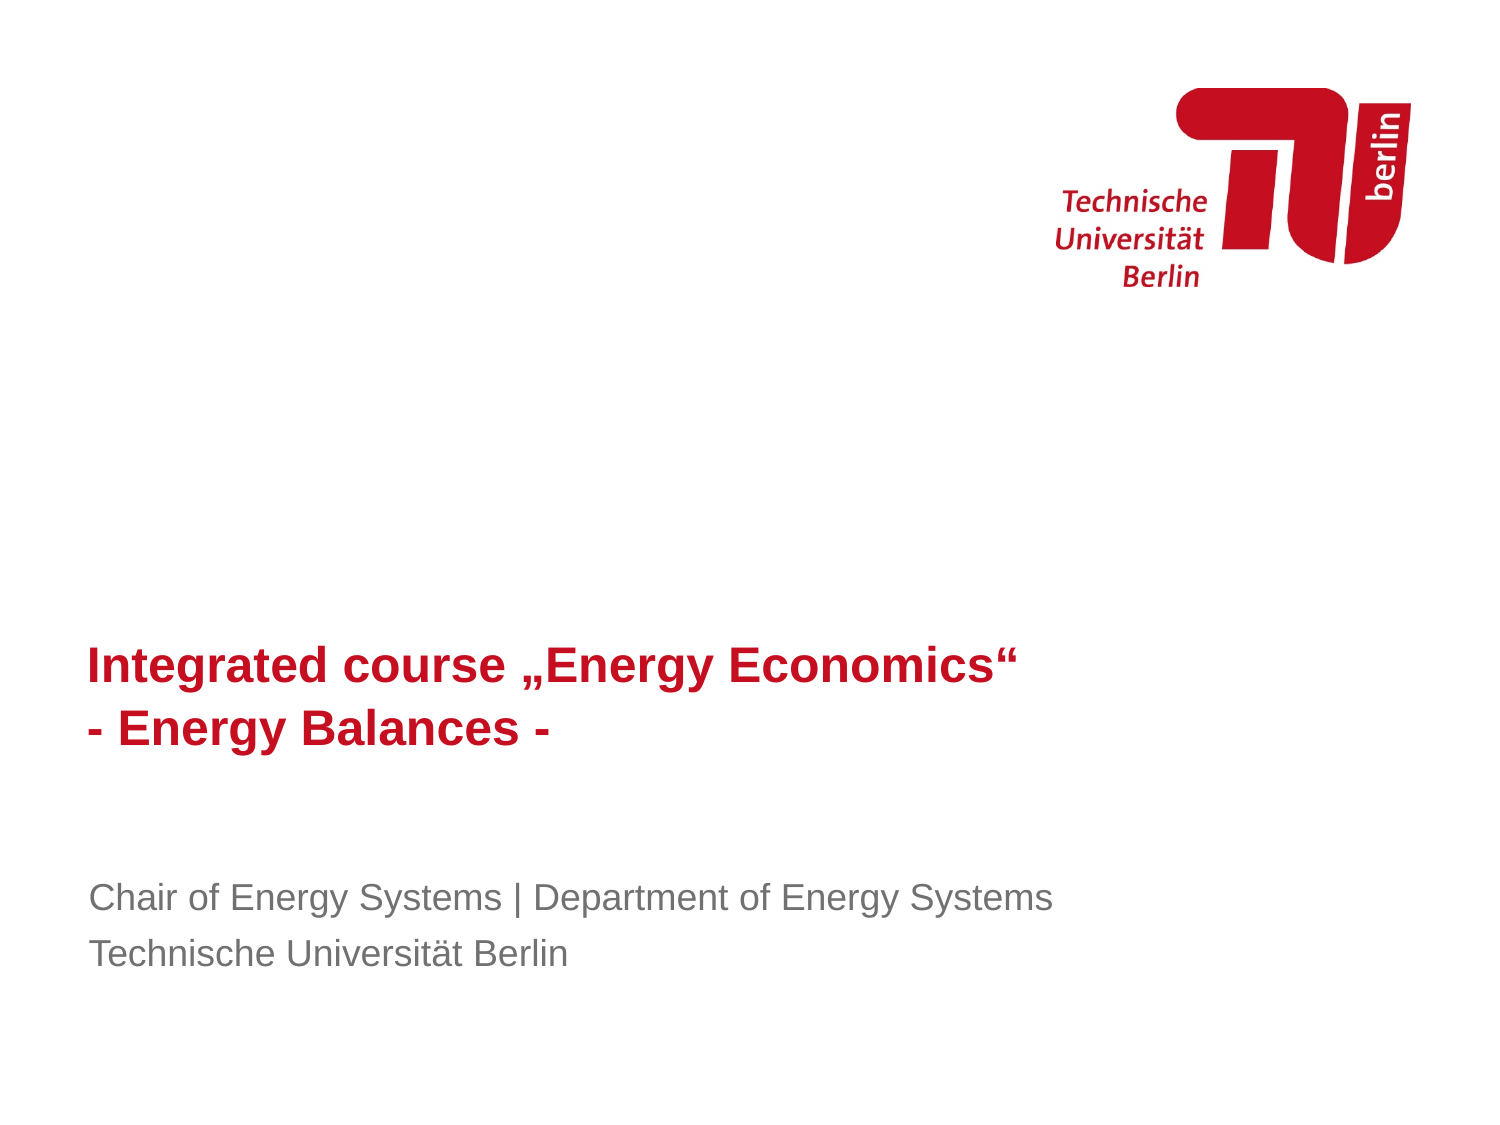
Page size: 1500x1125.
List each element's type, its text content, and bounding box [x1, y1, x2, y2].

title Integrated course „Energy Economics“ - Energy Balances - [86, 633, 1410, 756]
picture [1056, 88, 1411, 287]
subtitle Chair of Energy Systems | Department of Energy Systems Technische Universität Berlin [88, 817, 1411, 975]
